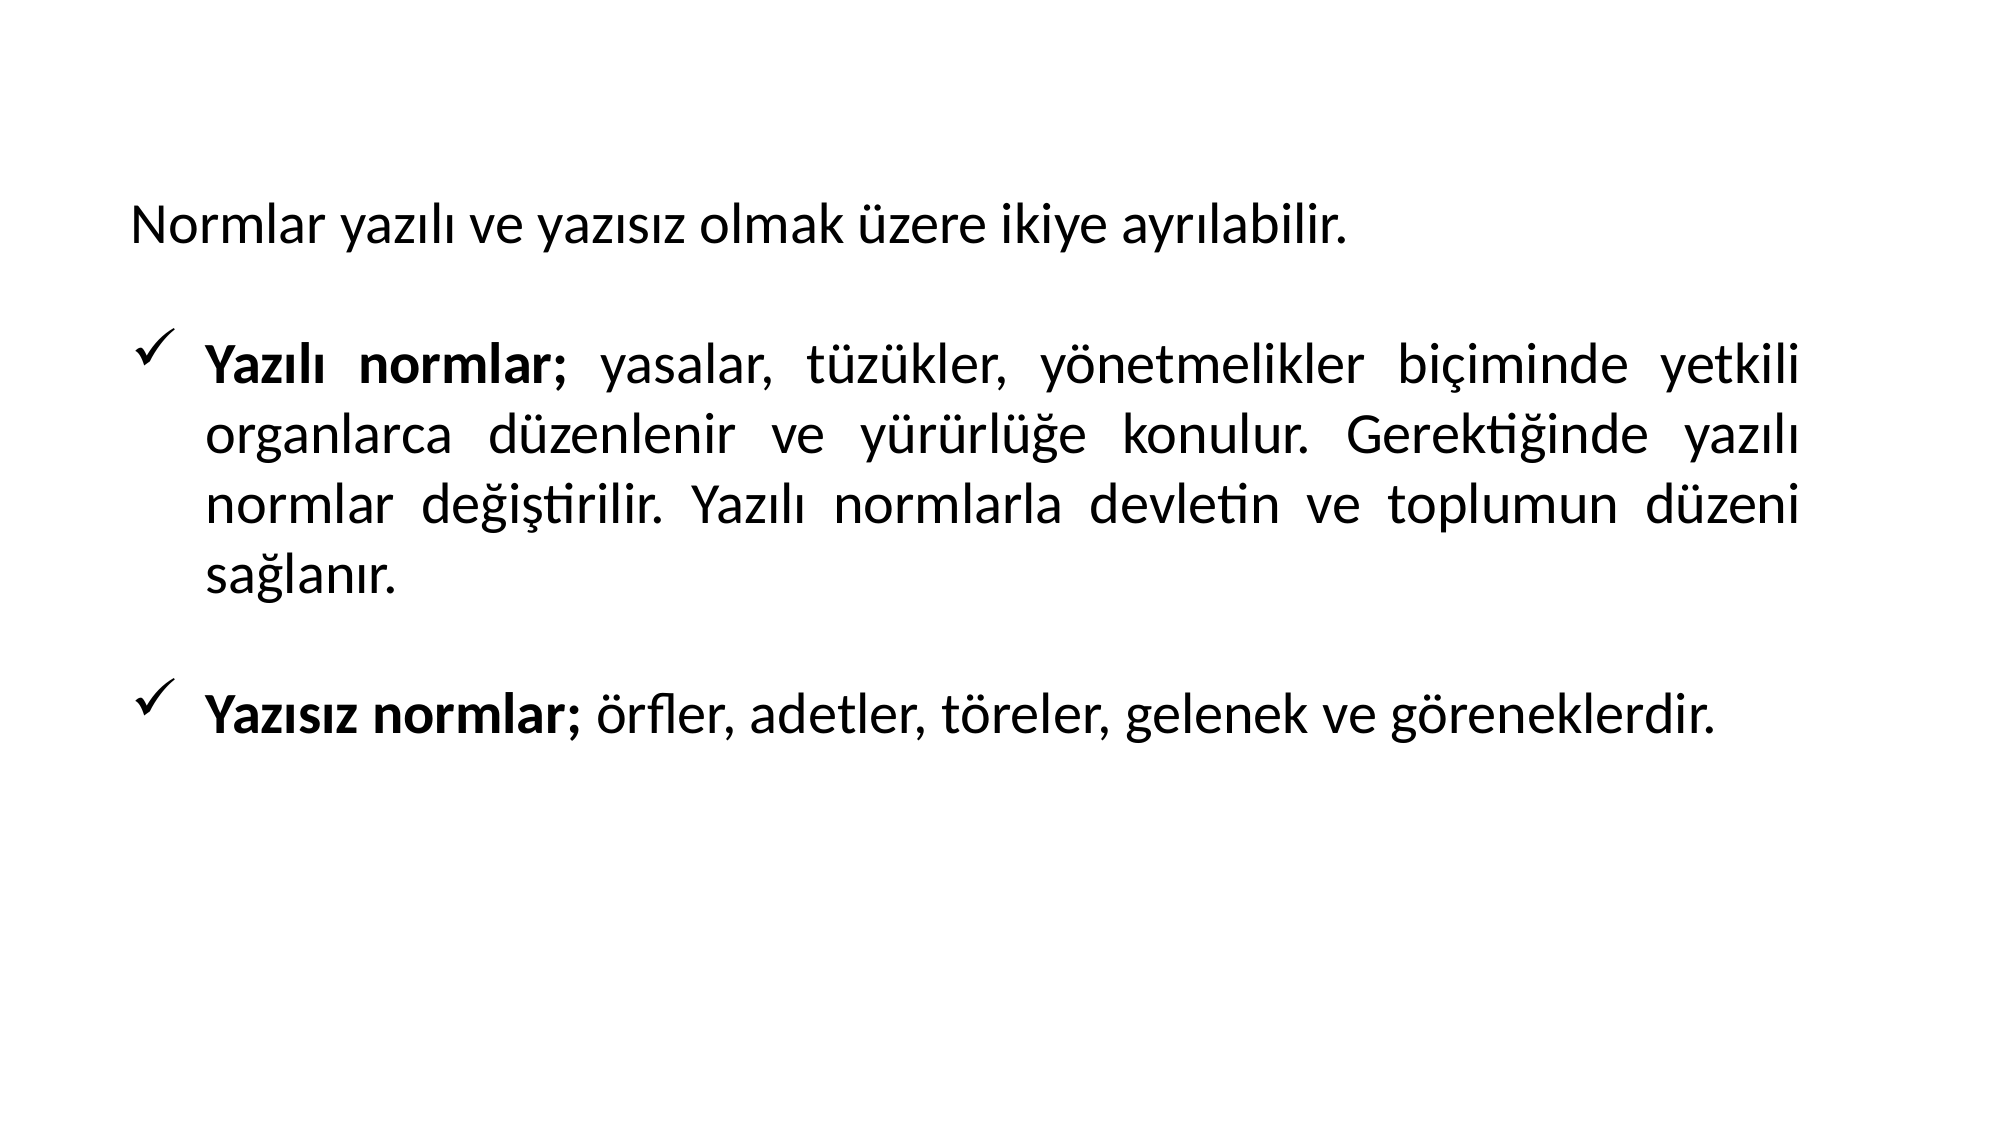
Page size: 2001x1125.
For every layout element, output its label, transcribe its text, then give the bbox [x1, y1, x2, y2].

text_box Normlar yazılı ve yazısız olmak üzere ikiye ayrılabilir. Yazılı normlar; yasalar, tüzükler, yönetmelikler biçiminde yetkili organlarca düzenlenir ve yürürlüğe konulur. Gerektiğinde yazılı normlar değiştirilir. Yazılı normlarla devletin ve toplumun düzeni sağlanır. Yazısız normlar; örfler, adetler, töreler, gelenek ve göreneklerdir. [115, 177, 1816, 798]
